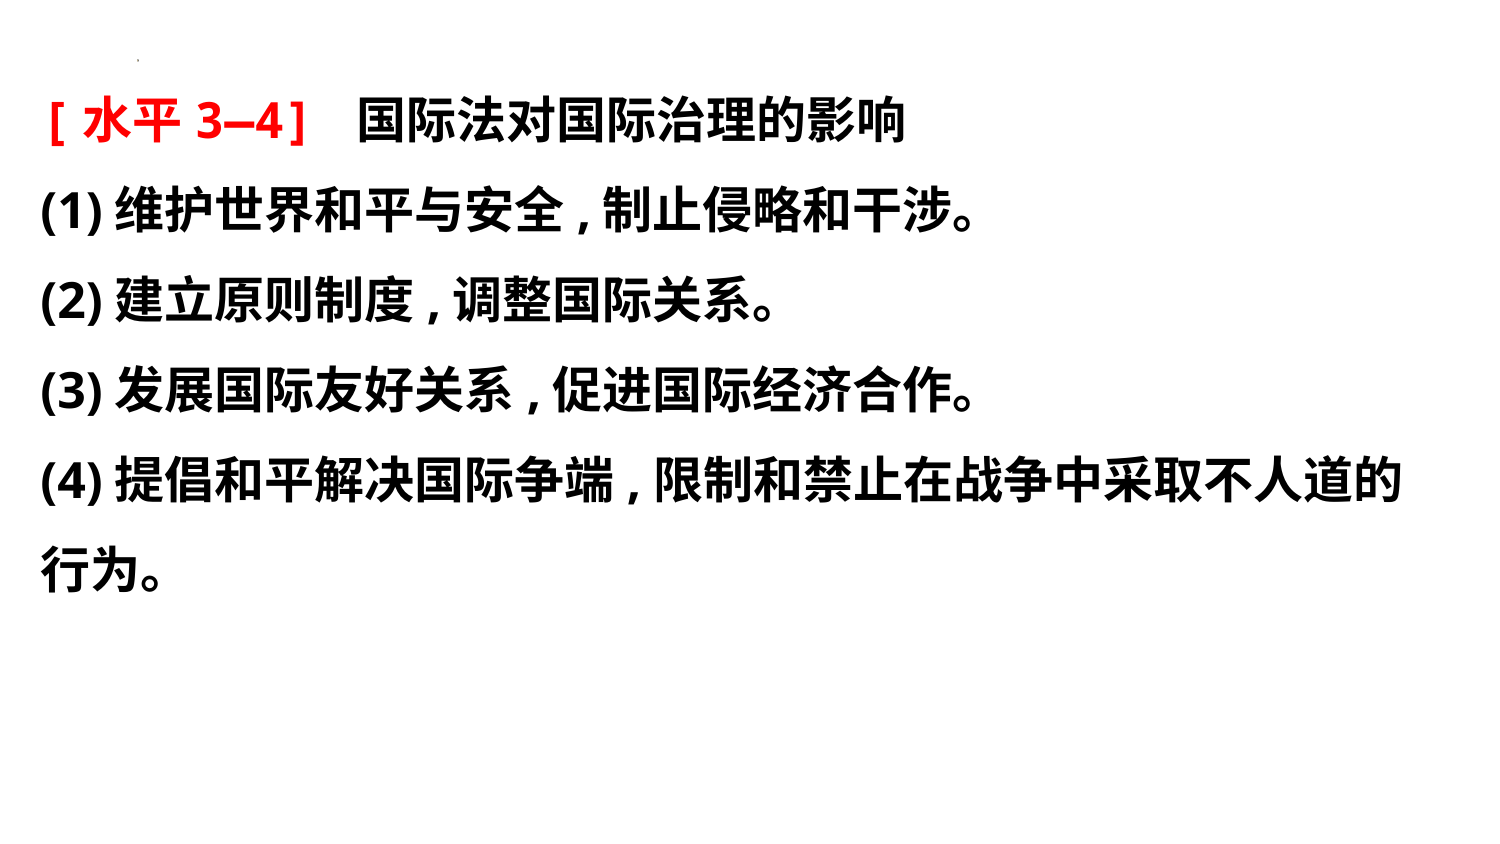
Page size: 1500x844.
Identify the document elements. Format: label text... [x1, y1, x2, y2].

text_box [水平3—4] 国际法对国际治理的影响 (1)维护世界和平与安全,制止侵略和干涉。 (2)建立原则制度,调整国际关系。 (3)发展国际友好关系,促进国际经济合作。 (4)提倡和平解决国际争端,限制和禁止在战争中采取不人道的行为。 [29, 52, 1442, 604]
